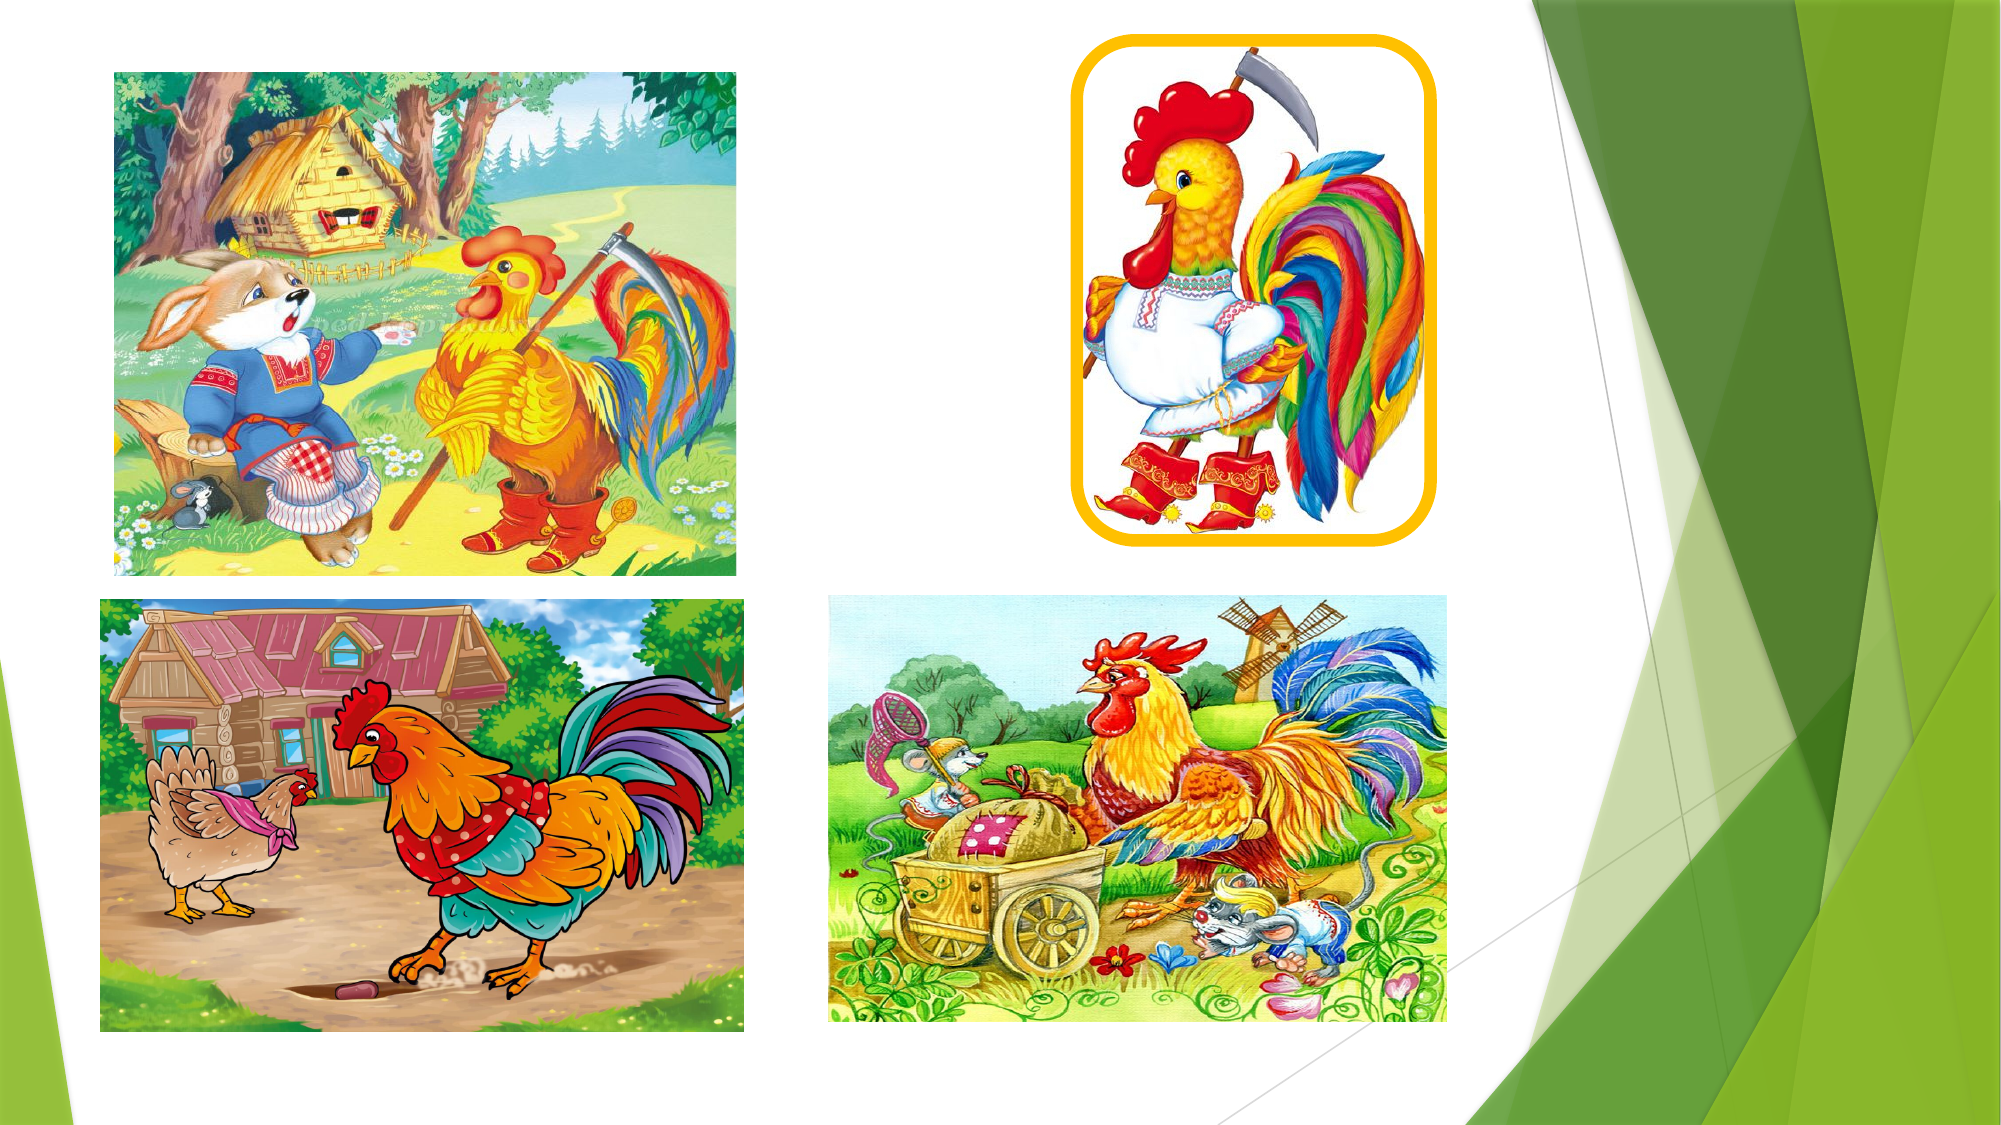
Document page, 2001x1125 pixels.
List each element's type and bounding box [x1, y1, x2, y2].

picture [1076, 39, 1432, 541]
picture [827, 594, 1447, 1023]
picture [114, 72, 738, 577]
picture [100, 599, 744, 1033]
